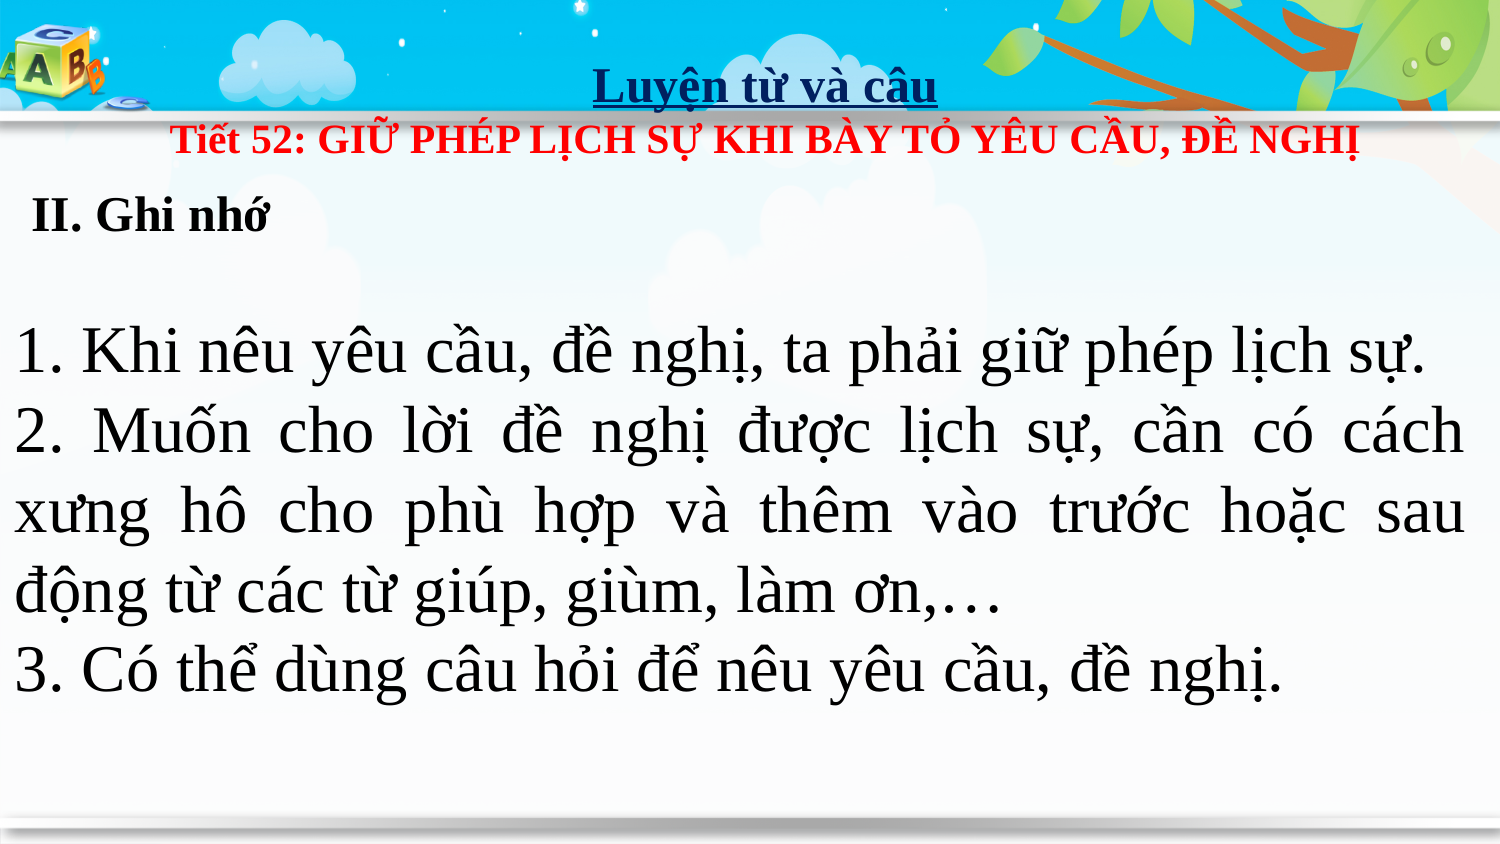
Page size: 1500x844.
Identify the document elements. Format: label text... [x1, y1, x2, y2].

text_box Luyện từ và câu Tiết 52: GIỮ PHÉP LỊCH SỰ KHI BÀY TỎ YÊU CẦU, ĐỀ NGHỊ [95, 0, 1436, 240]
text_box 1. Khi nêu yêu cầu, đề nghị, ta phải giữ phép lịch sự. 2. Muốn cho lời đề nghị được lịch sự, cần có cách xưng hô cho phù hợp và thêm vào trước hoặc sau động từ các từ giúp, giùm, làm ơn,… 3. Có thể dùng câu hỏi để nêu yêu cầu, đề nghị. [0, 298, 1483, 713]
picture [0, 0, 1500, 844]
text_box II. Ghi nhớ [0, 173, 287, 249]
picture [0, 22, 95, 173]
